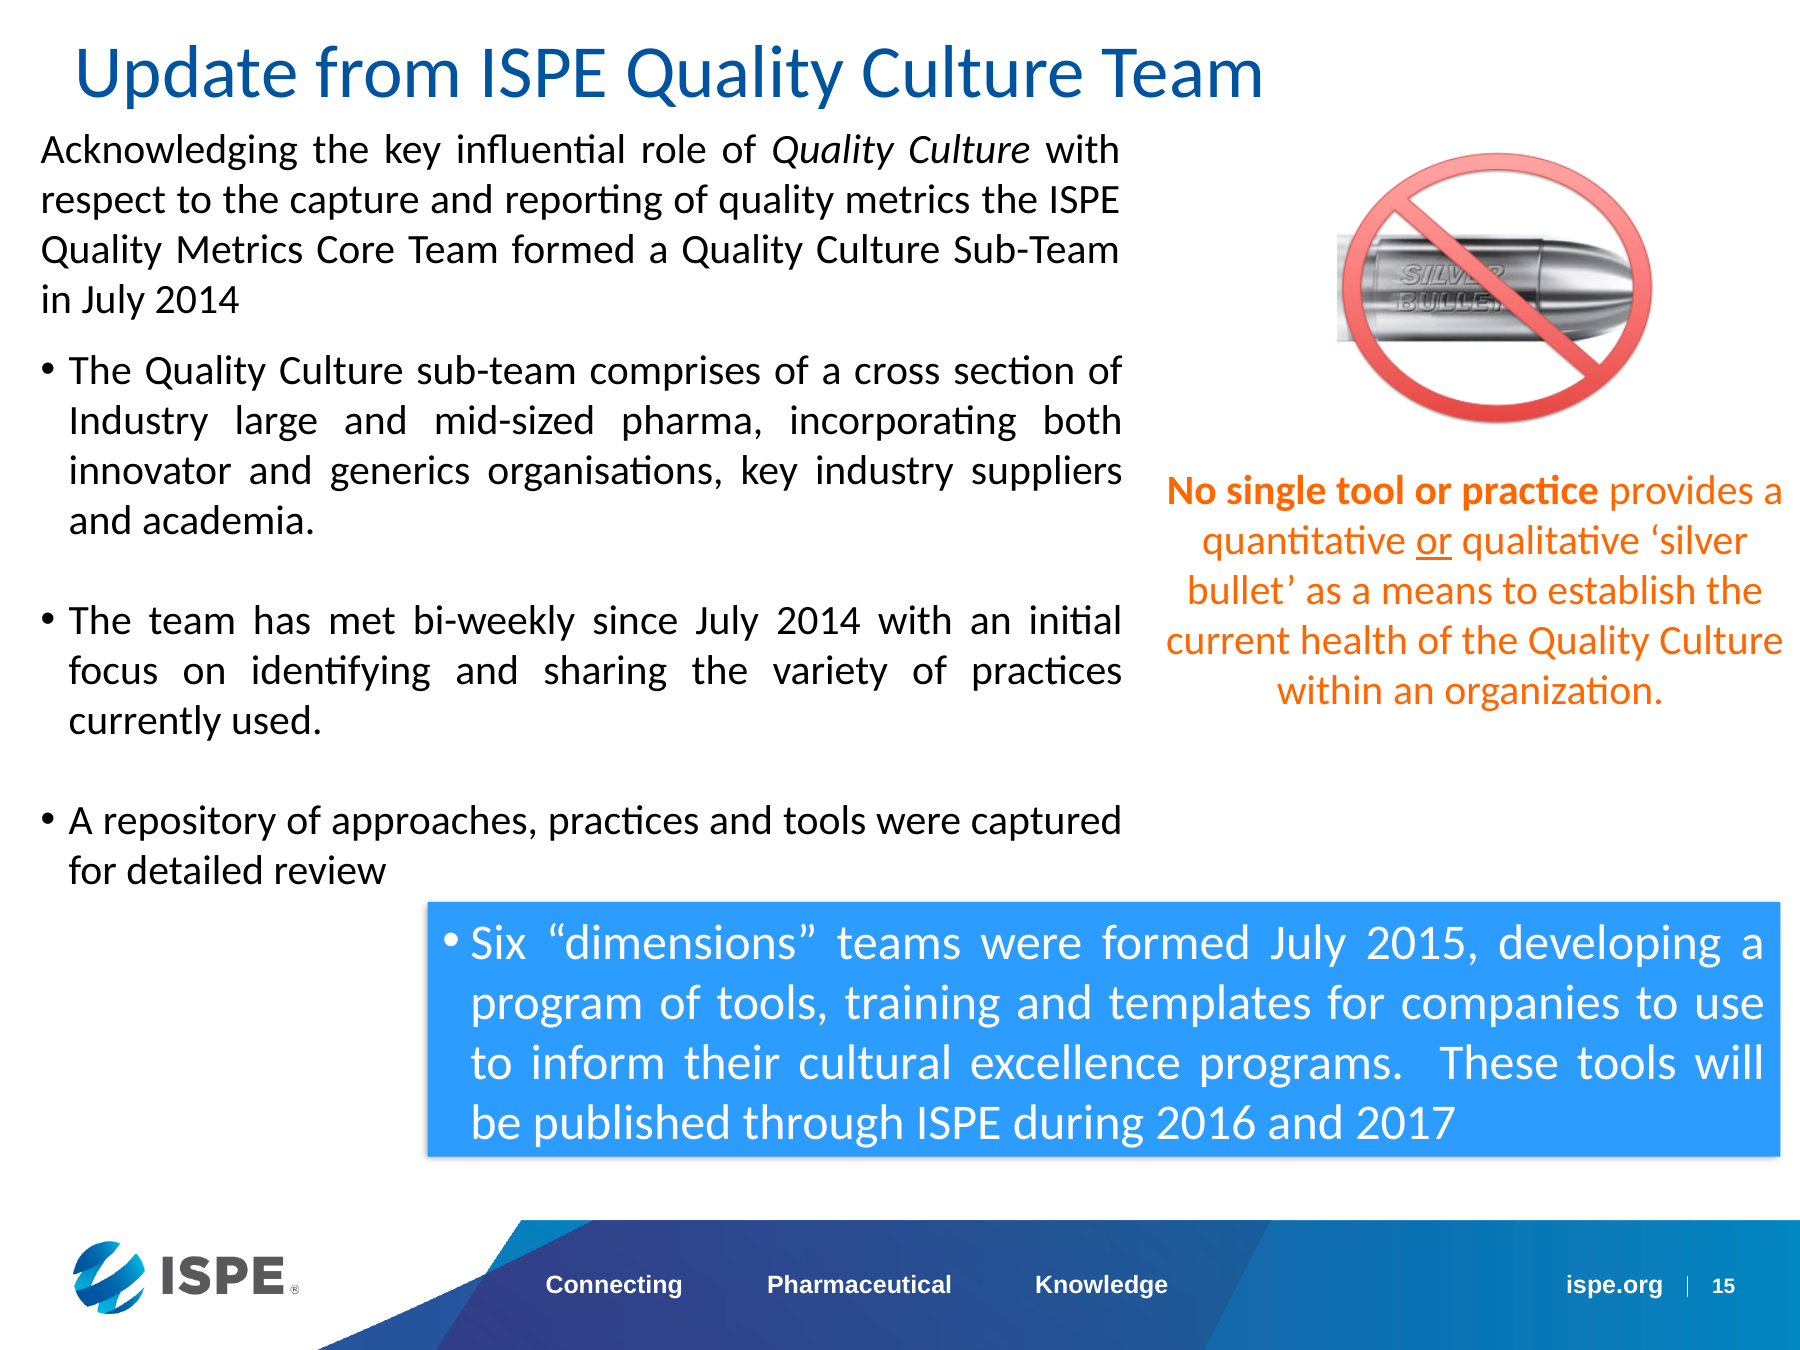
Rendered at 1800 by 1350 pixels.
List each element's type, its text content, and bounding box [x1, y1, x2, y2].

text_box No single tool or practice provides a quantitative or qualitative ‘silver bullet’ as a means to establish the current health of the Quality Culture within an organization. [1136, 455, 1800, 721]
text_box Six “dimensions” teams were formed July 2015, developing a program of tools, training and templates for companies to use to inform their cultural excellence programs. These tools will be published through ISPE during 2016 and 2017 [427, 901, 1781, 1157]
text_box The Quality Culture sub-team comprises of a cross section of Industry large and mid-sized pharma, incorporating both innovator and generics organisations, key industry suppliers and academia. The team has met bi-weekly since July 2014 with an initial focus on identifying and sharing the variety of practices currently used. A repository of approaches, practices and tools were captured for detailed review [25, 335, 1138, 1073]
text_box Acknowledging the key influential role of Quality Culture with respect to the capture and reporting of quality metrics the ISPE Quality Metrics Core Team formed a Quality Culture Sub-Team in July 2014 [25, 114, 1136, 330]
picture [0, 0, 1800, 1350]
list Update from ISPE Quality Culture Team [74, 37, 1725, 224]
slide_number 15 [1712, 1226, 1772, 1299]
